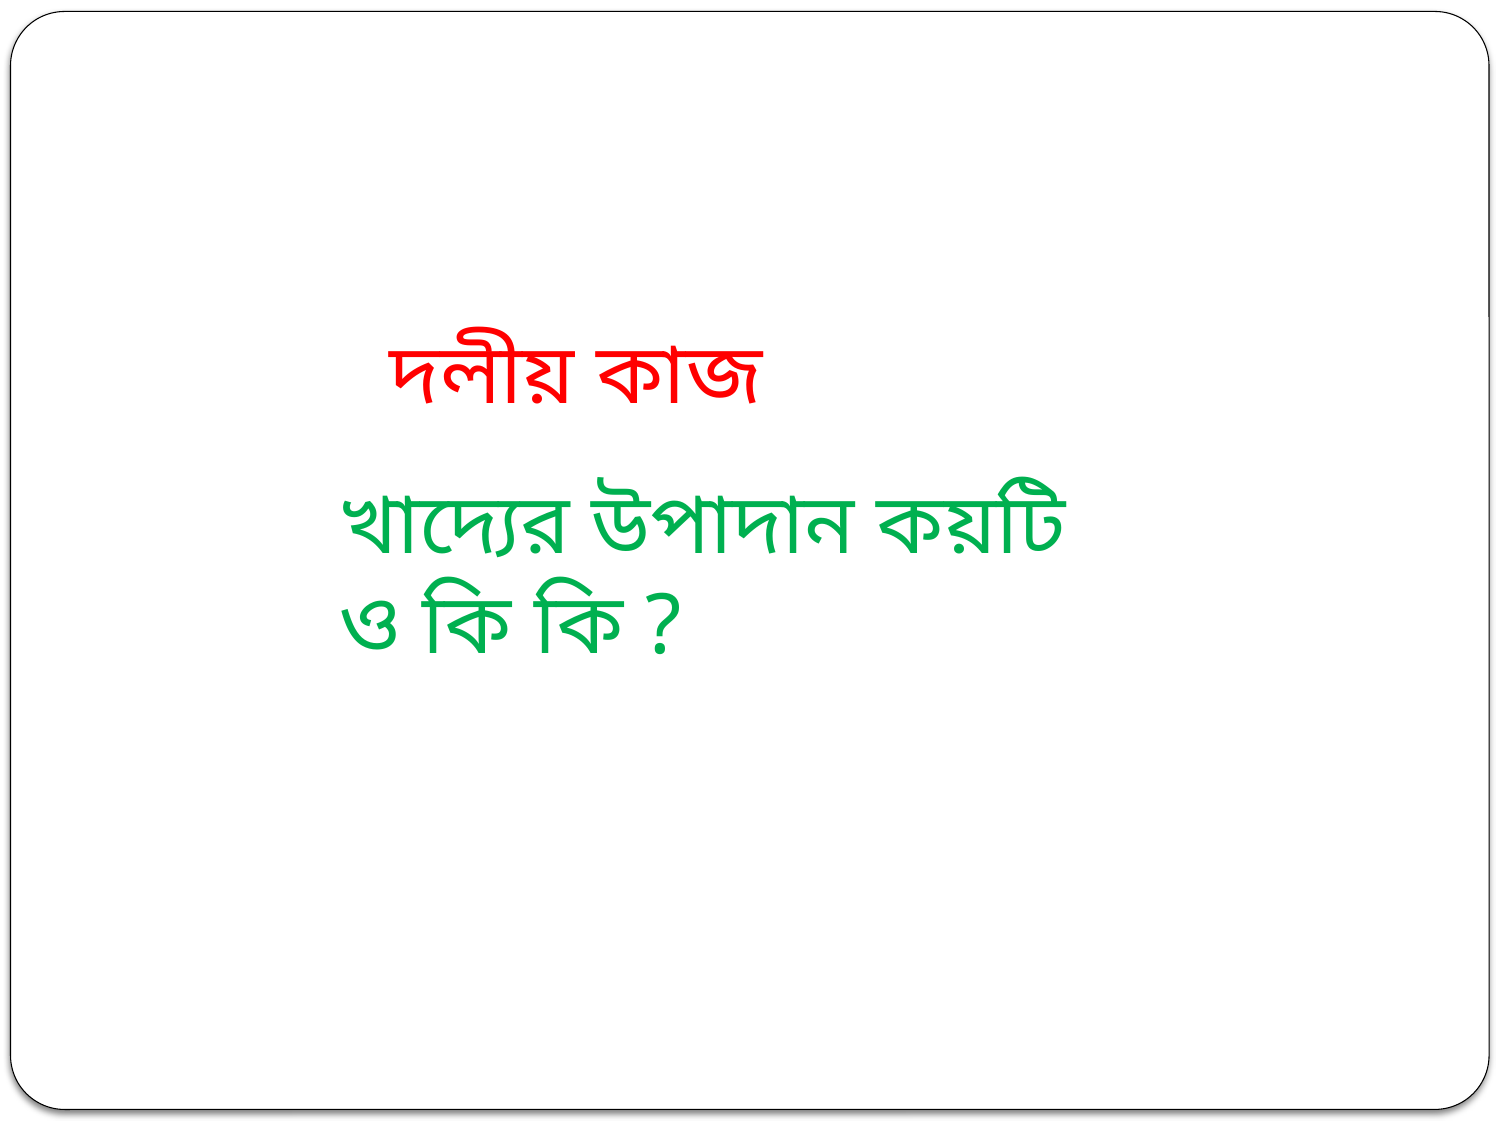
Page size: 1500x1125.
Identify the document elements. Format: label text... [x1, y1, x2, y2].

text_box খাদ্যের উপাদান কয়টি ও কি কি ? [324, 462, 1125, 678]
text_box দলীয় কাজ [375, 312, 1375, 528]
